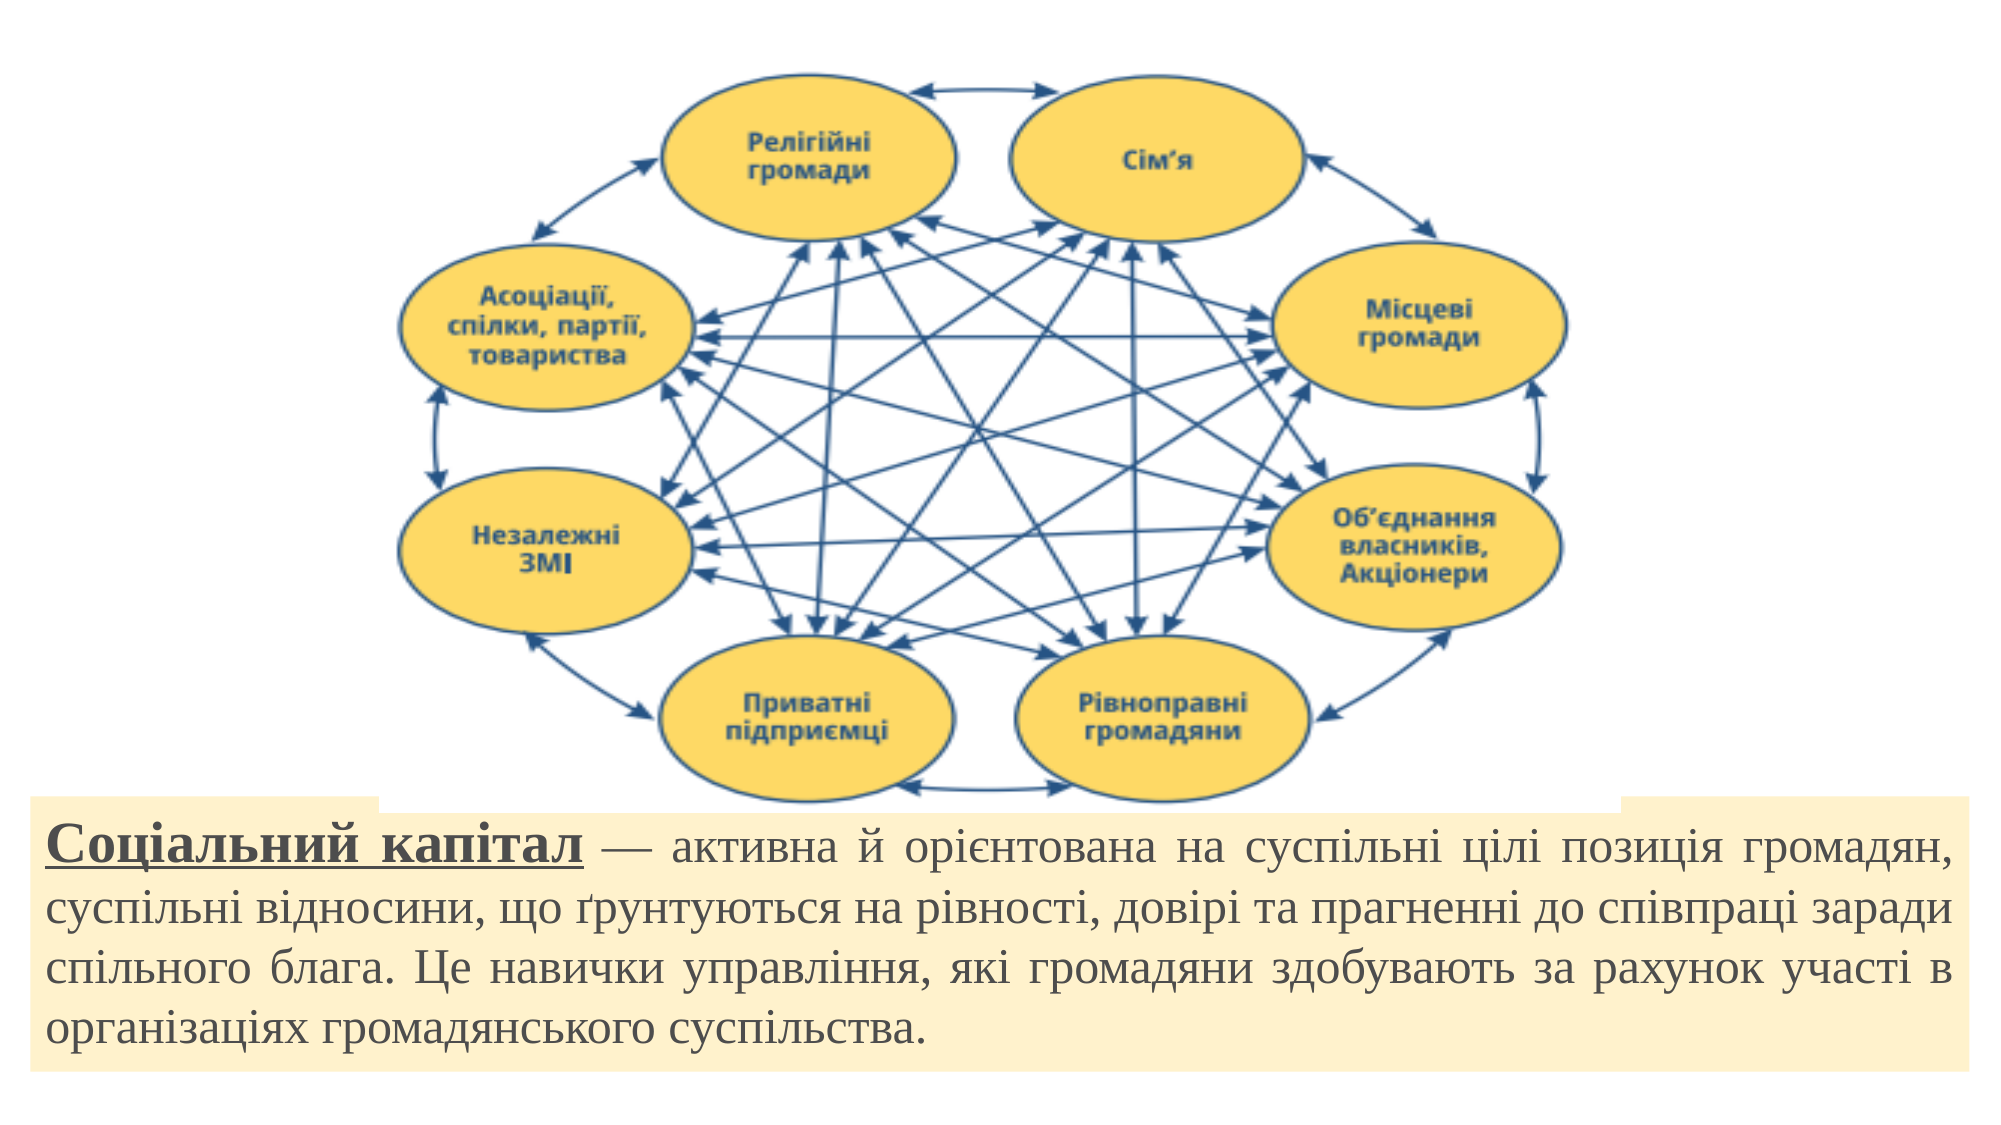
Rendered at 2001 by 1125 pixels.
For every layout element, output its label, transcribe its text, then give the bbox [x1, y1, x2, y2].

picture [379, 53, 1621, 813]
list Соціальний капітал — активна й орієнтована на суспільні цілі позиція громадян, суспільні відносини, що ґрунтуються на рівності, довірі та прагненні до співпраці заради спільного блага. Це навички управління, які громадяни здобувають за рахунок участі в організаціях громадянського суспільства. [30, 796, 1970, 1072]
